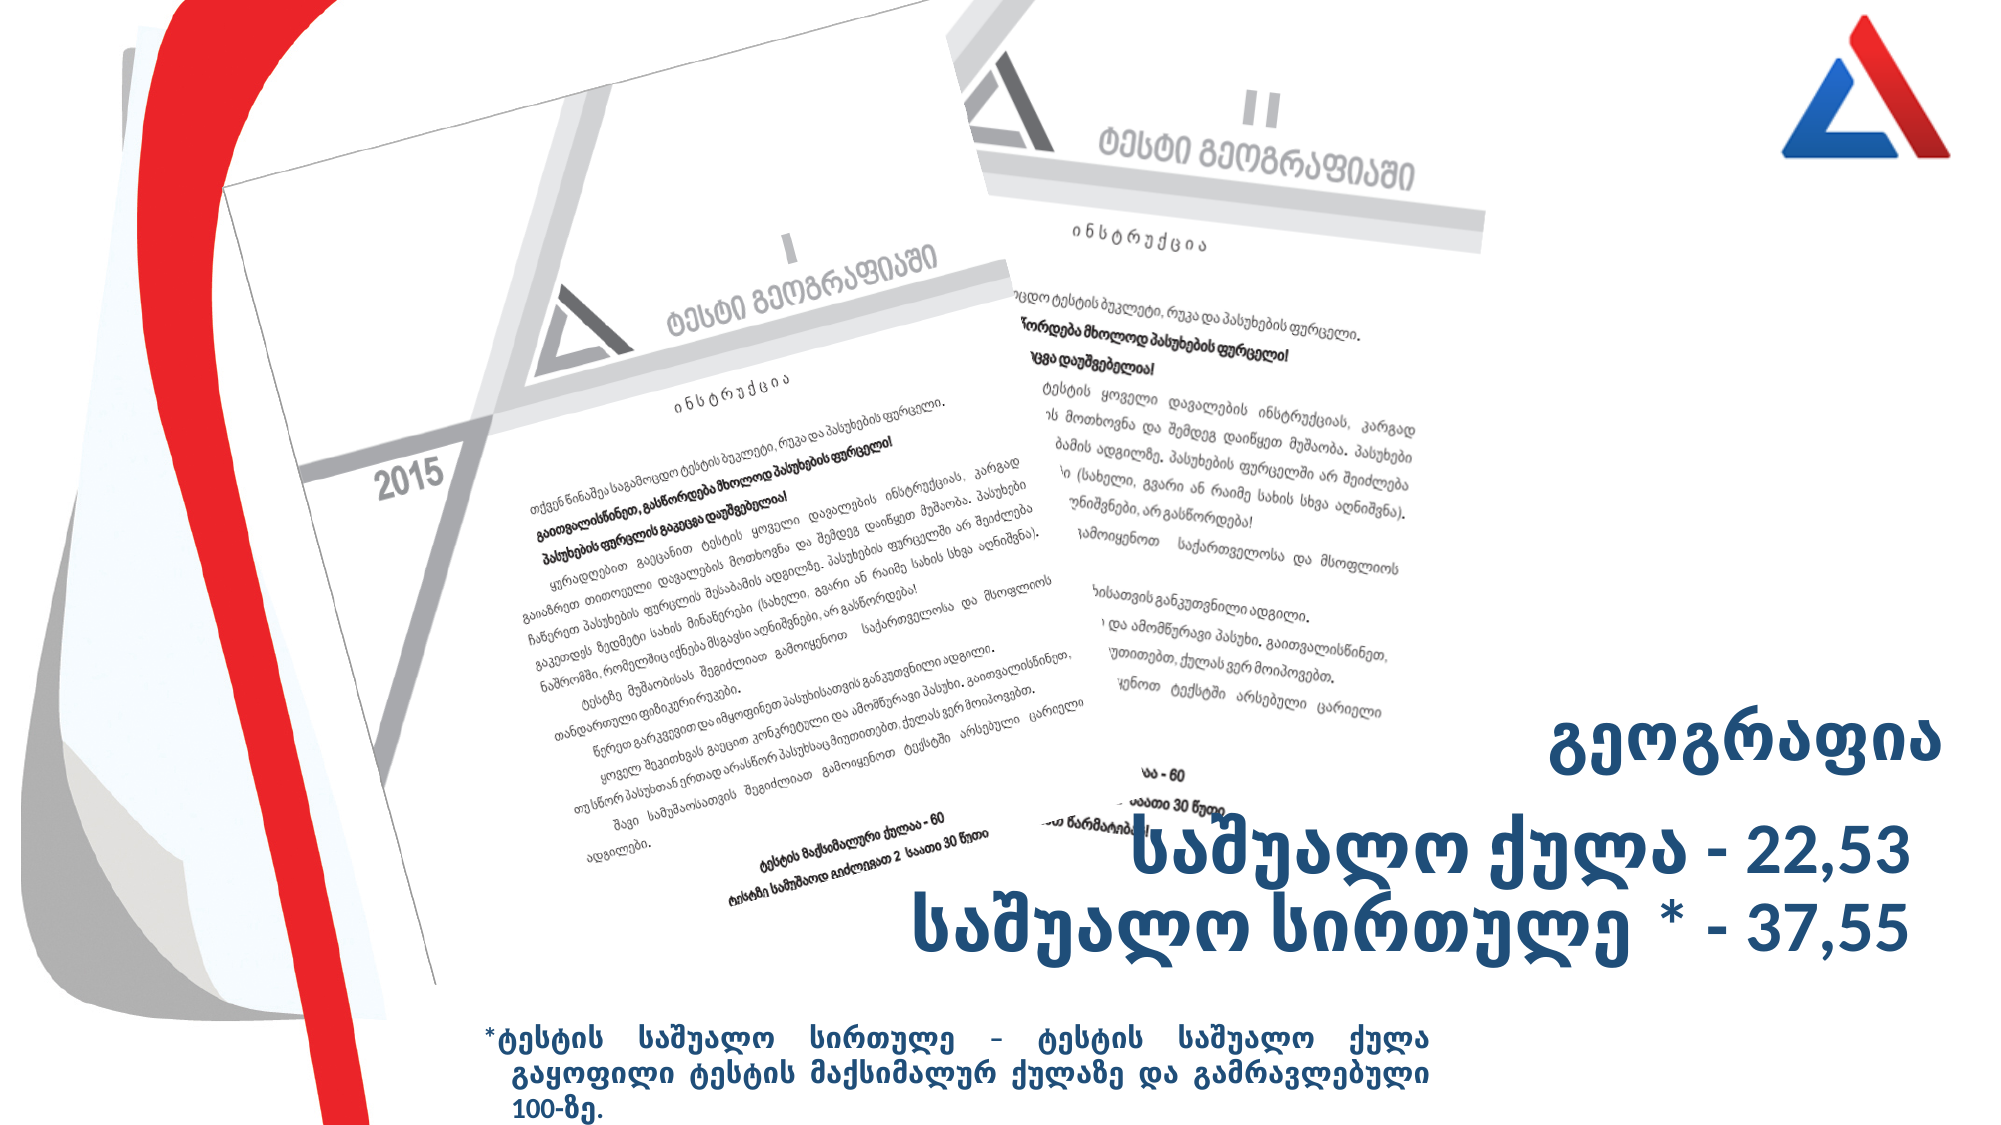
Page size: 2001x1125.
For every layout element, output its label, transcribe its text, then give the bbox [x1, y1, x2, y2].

picture [1759, 0, 1979, 191]
title გეოგრაფია [1522, 520, 2000, 783]
list საშუალო ქულა - 22,53 საშუალო სირთულე * - 37,55 [1522, 802, 1927, 1048]
picture [21, 0, 1522, 1125]
